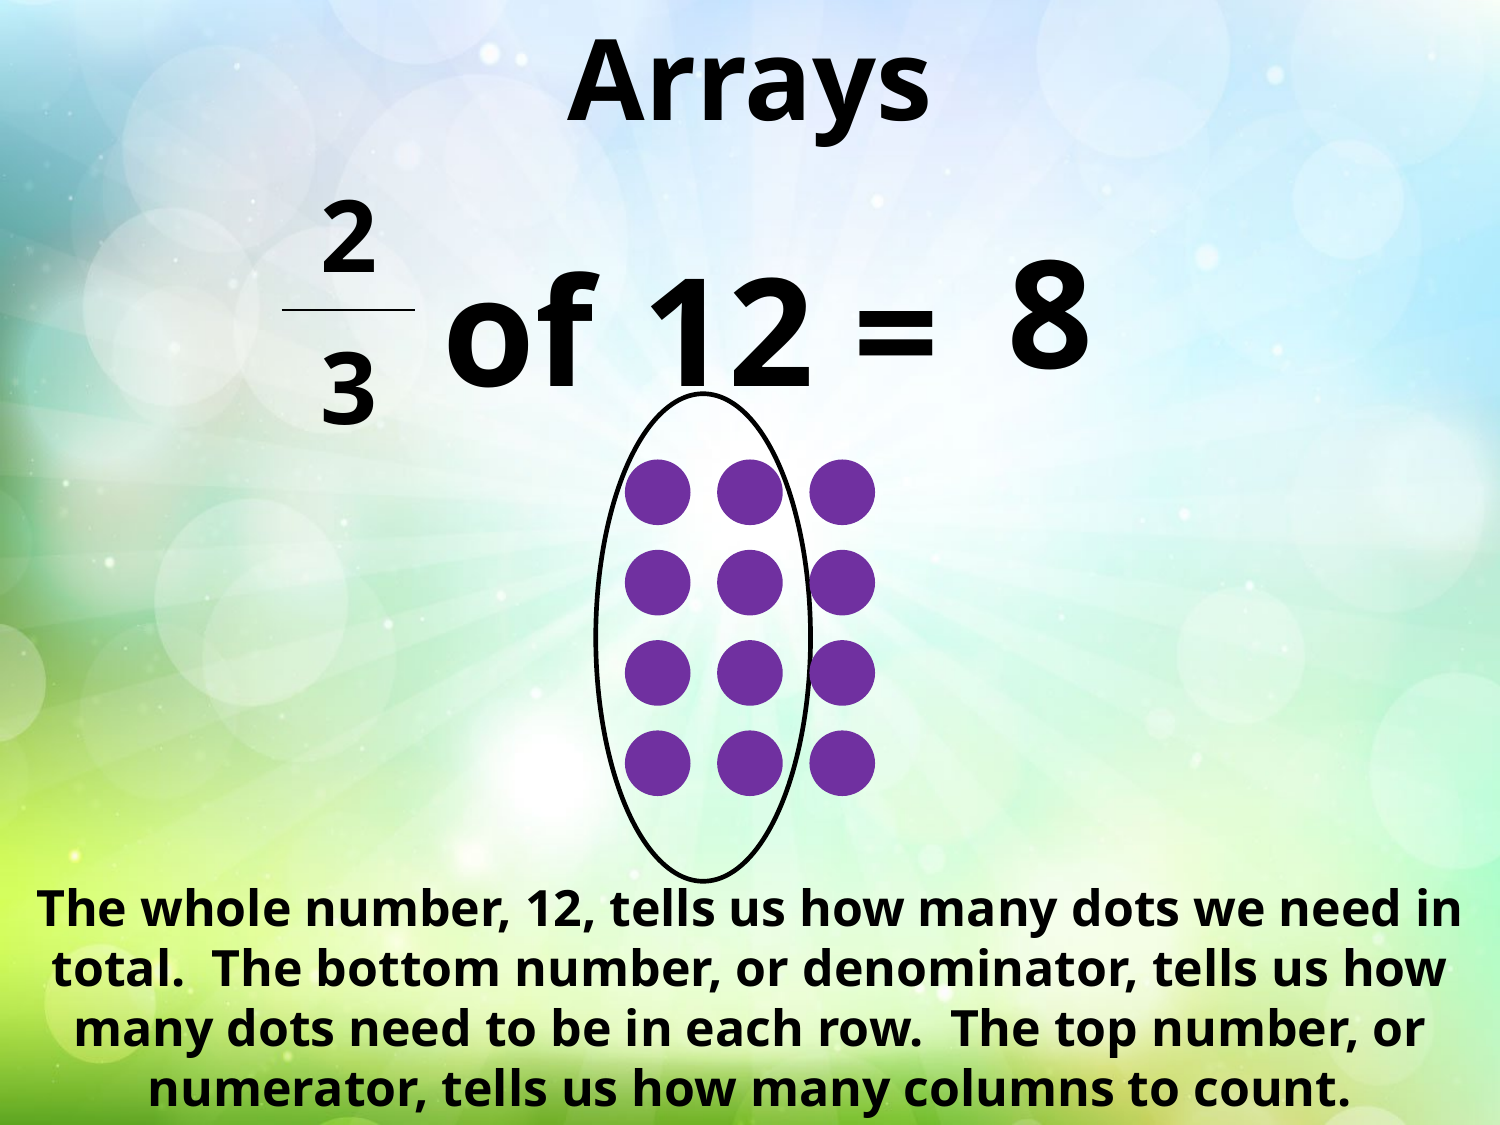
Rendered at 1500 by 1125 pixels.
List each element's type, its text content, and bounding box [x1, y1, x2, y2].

table_cell 3 [282, 311, 415, 505]
table_header [957, 152, 1218, 505]
text_box [624, 730, 691, 797]
text_box [717, 730, 783, 797]
text_box Arrays [0, 0, 1500, 151]
text_box [717, 459, 783, 526]
text_box [594, 392, 812, 883]
picture [0, 151, 1500, 868]
table_header of [415, 152, 620, 505]
text_box [809, 640, 876, 706]
text_box [624, 459, 691, 526]
text_box [717, 549, 783, 616]
text_box 8 [992, 211, 1109, 407]
table_header = [836, 152, 957, 505]
text_box [624, 640, 691, 706]
text_box The whole number, 12, tells us how many dots we need in total. The bottom number, or denominator, tells us how many dots need to be in each row. The top number, or numerator, tells us how many columns to count. [0, 868, 1500, 1124]
table_header 12 [620, 152, 836, 505]
text_box [717, 640, 783, 706]
text_box [809, 549, 876, 616]
text_box [809, 459, 876, 526]
text_box [809, 730, 876, 797]
text_box [624, 549, 691, 616]
table_header 2 [282, 152, 415, 309]
